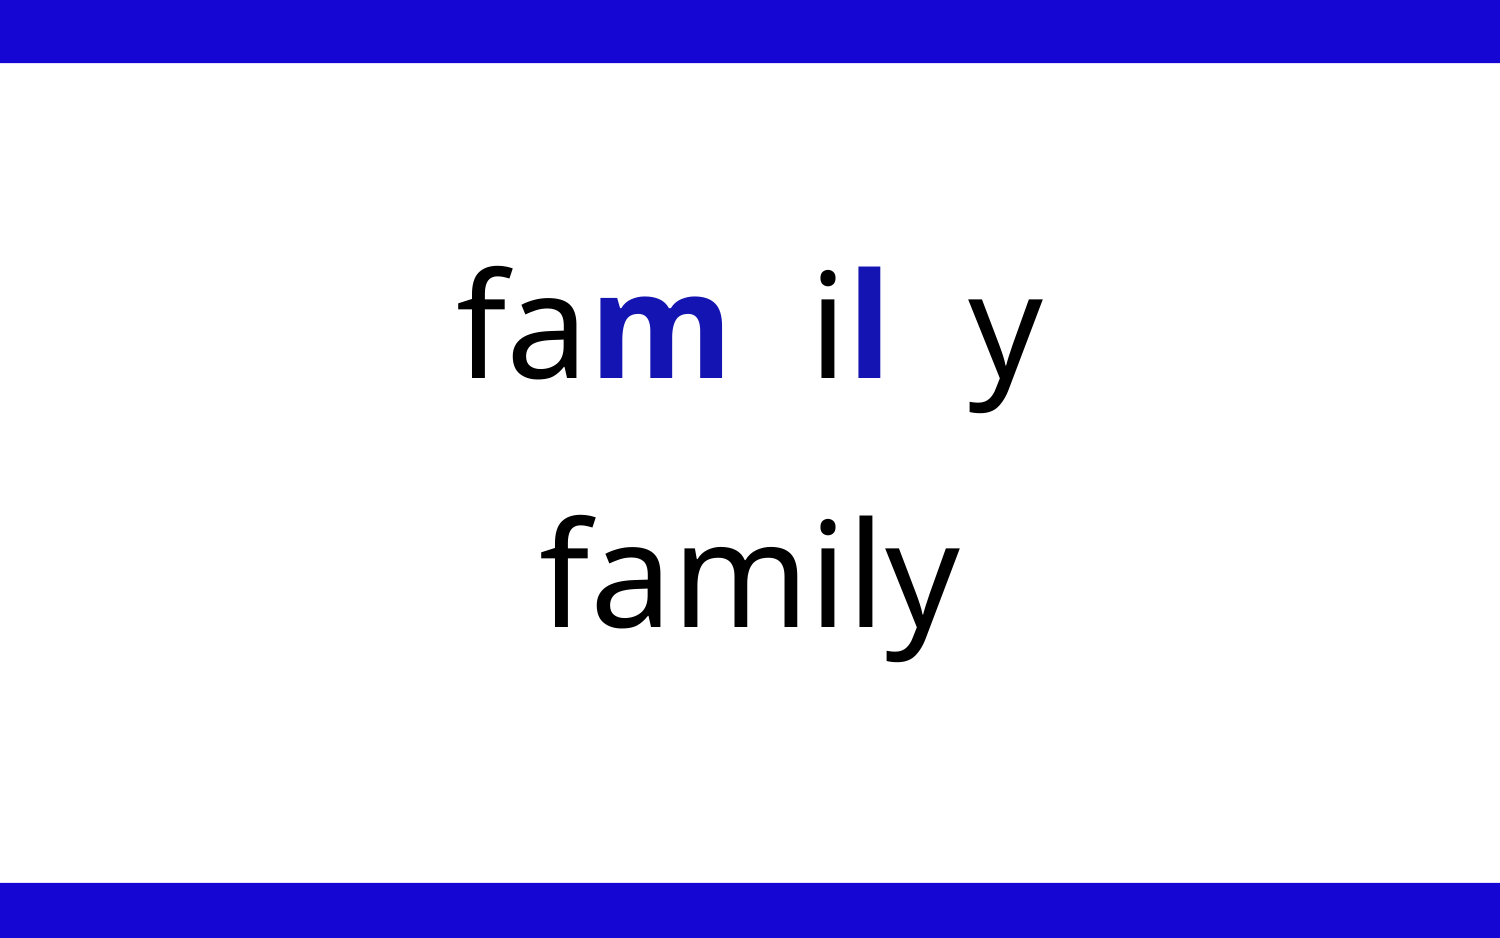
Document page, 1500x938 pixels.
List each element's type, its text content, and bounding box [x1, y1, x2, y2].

text_box [0, 0, 1500, 64]
text_box [0, 882, 1500, 938]
text_box family [0, 492, 1500, 667]
text_box fam il y [0, 244, 1500, 419]
